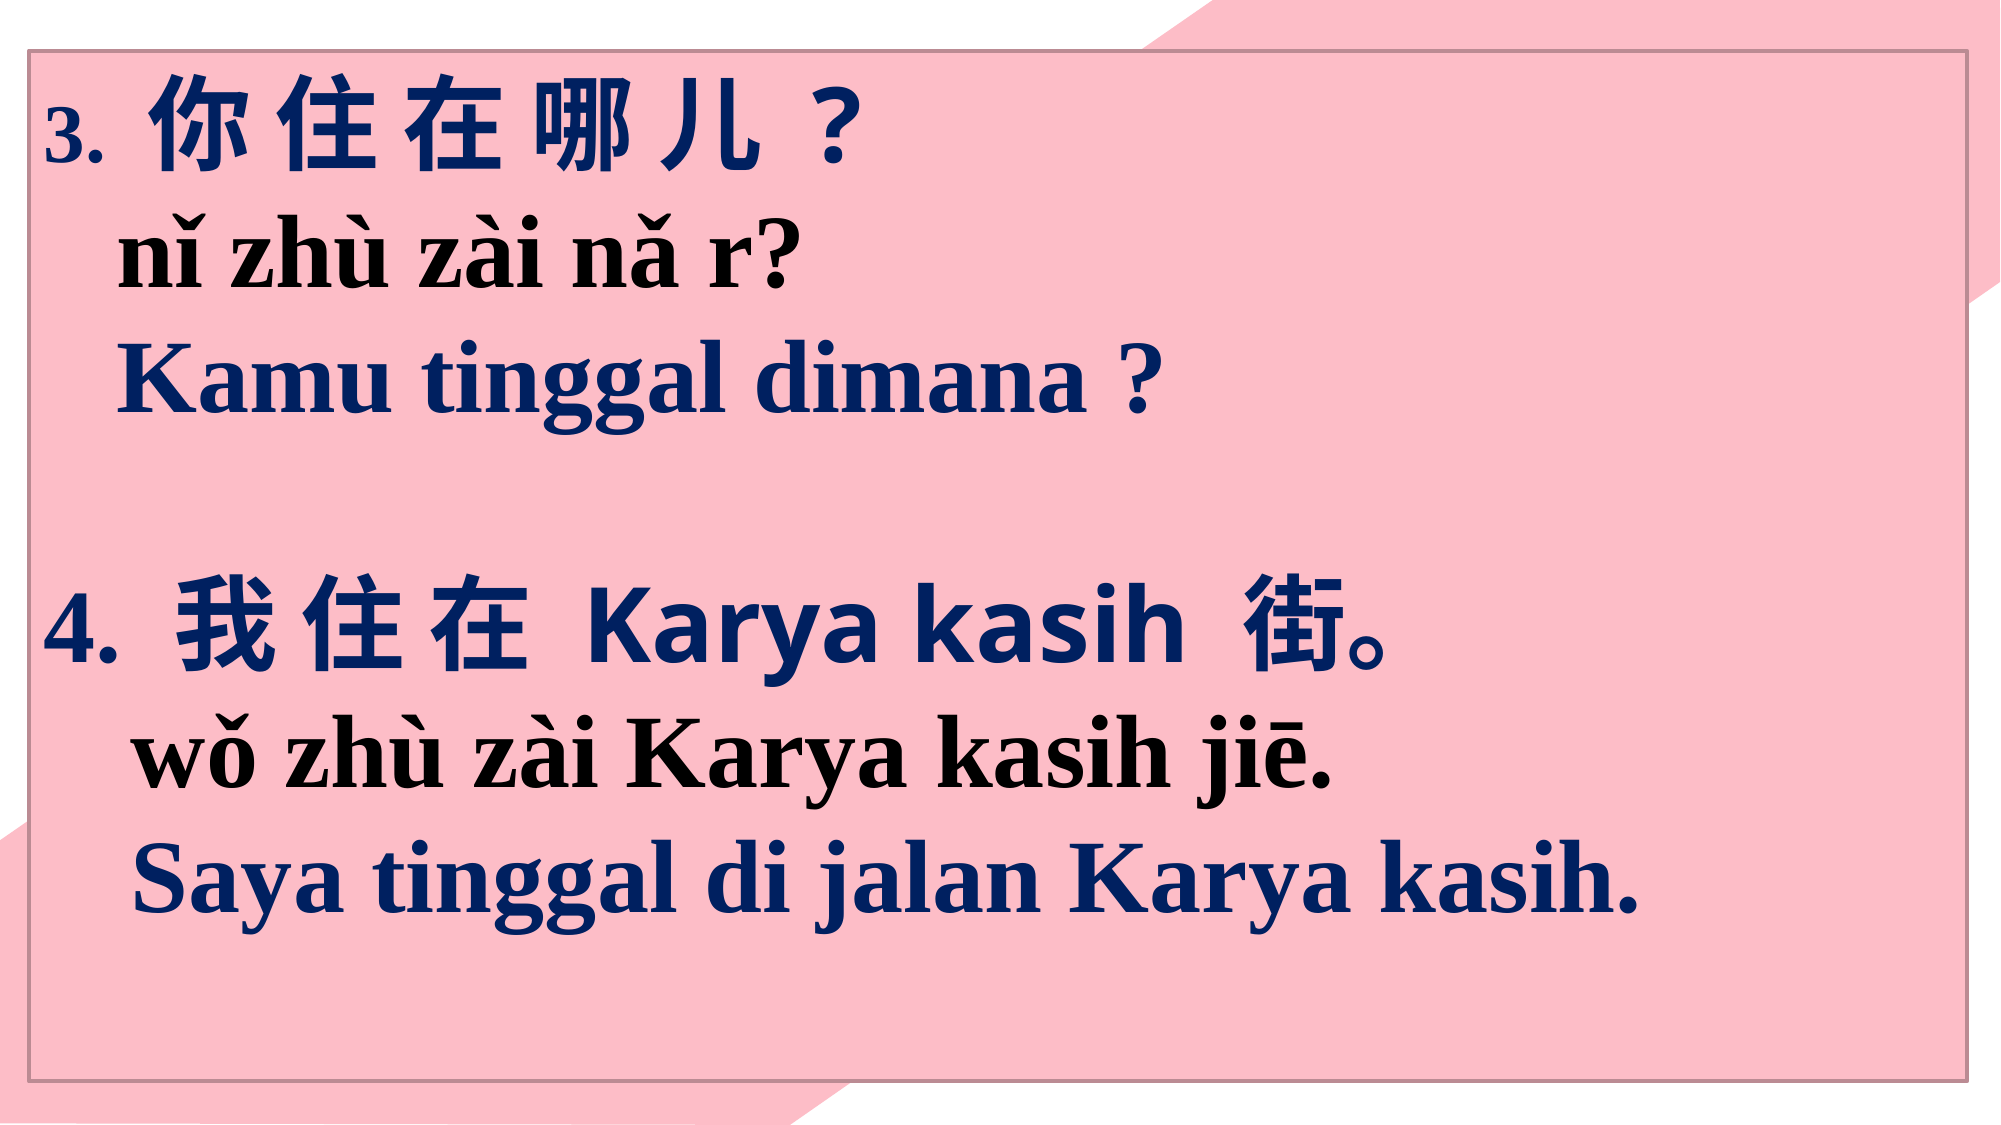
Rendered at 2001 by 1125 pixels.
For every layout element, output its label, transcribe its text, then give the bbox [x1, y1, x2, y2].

text_box 3. 你 住 在 哪 儿 ? nǐ zhù zài nǎ r? Kamu tinggal dimana ? 4. 我 住 在 Karya kasih 街。 wǒ zhù zài Karya kasih jiē. Saya tinggal di jalan Karya kasih. [27, 49, 1969, 1083]
